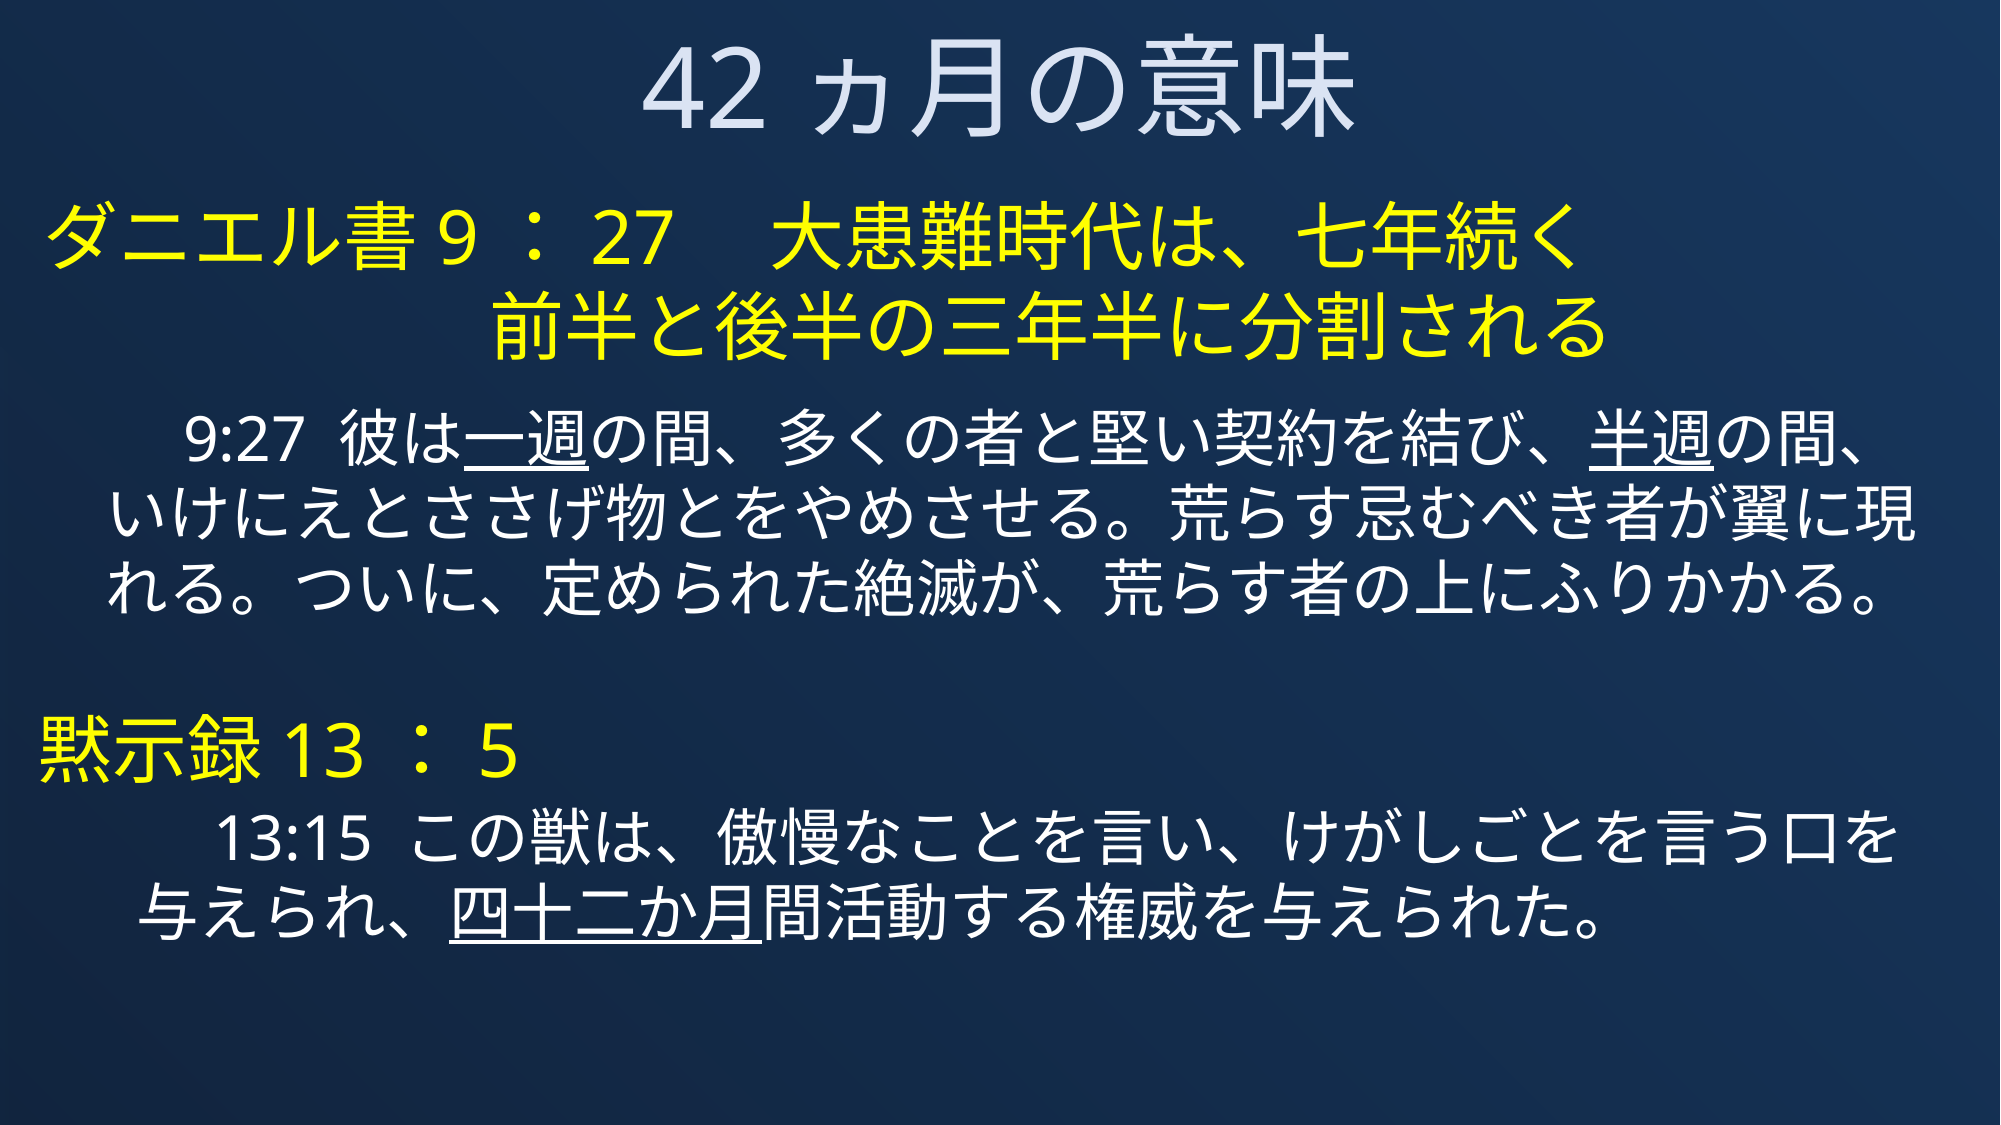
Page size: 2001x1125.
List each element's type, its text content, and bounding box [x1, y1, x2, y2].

text_box 黙示録13：5 [22, 695, 2000, 801]
text_box [0, 0, 2000, 1125]
text_box 13:15 この獣は、傲慢なことを言い、けがしごとを言う口を与えられ、四十二か月間活動する権威を与えられた。 [121, 790, 1945, 955]
text_box 9:27 彼は一週の間、多くの者と堅い契約を結び、半週の間、いけにえとささげ物とをやめさせる。荒らす忌むべき者が翼に現れる。ついに、定められた絶滅が、荒らす者の上にふりかかる。 [91, 391, 1944, 632]
text_box 42ヵ月の意味 [208, 8, 1792, 159]
text_box ダニエル書9：27 大患難時代は、七年続く 前半と後半の三年半に分割される [29, 182, 2000, 377]
